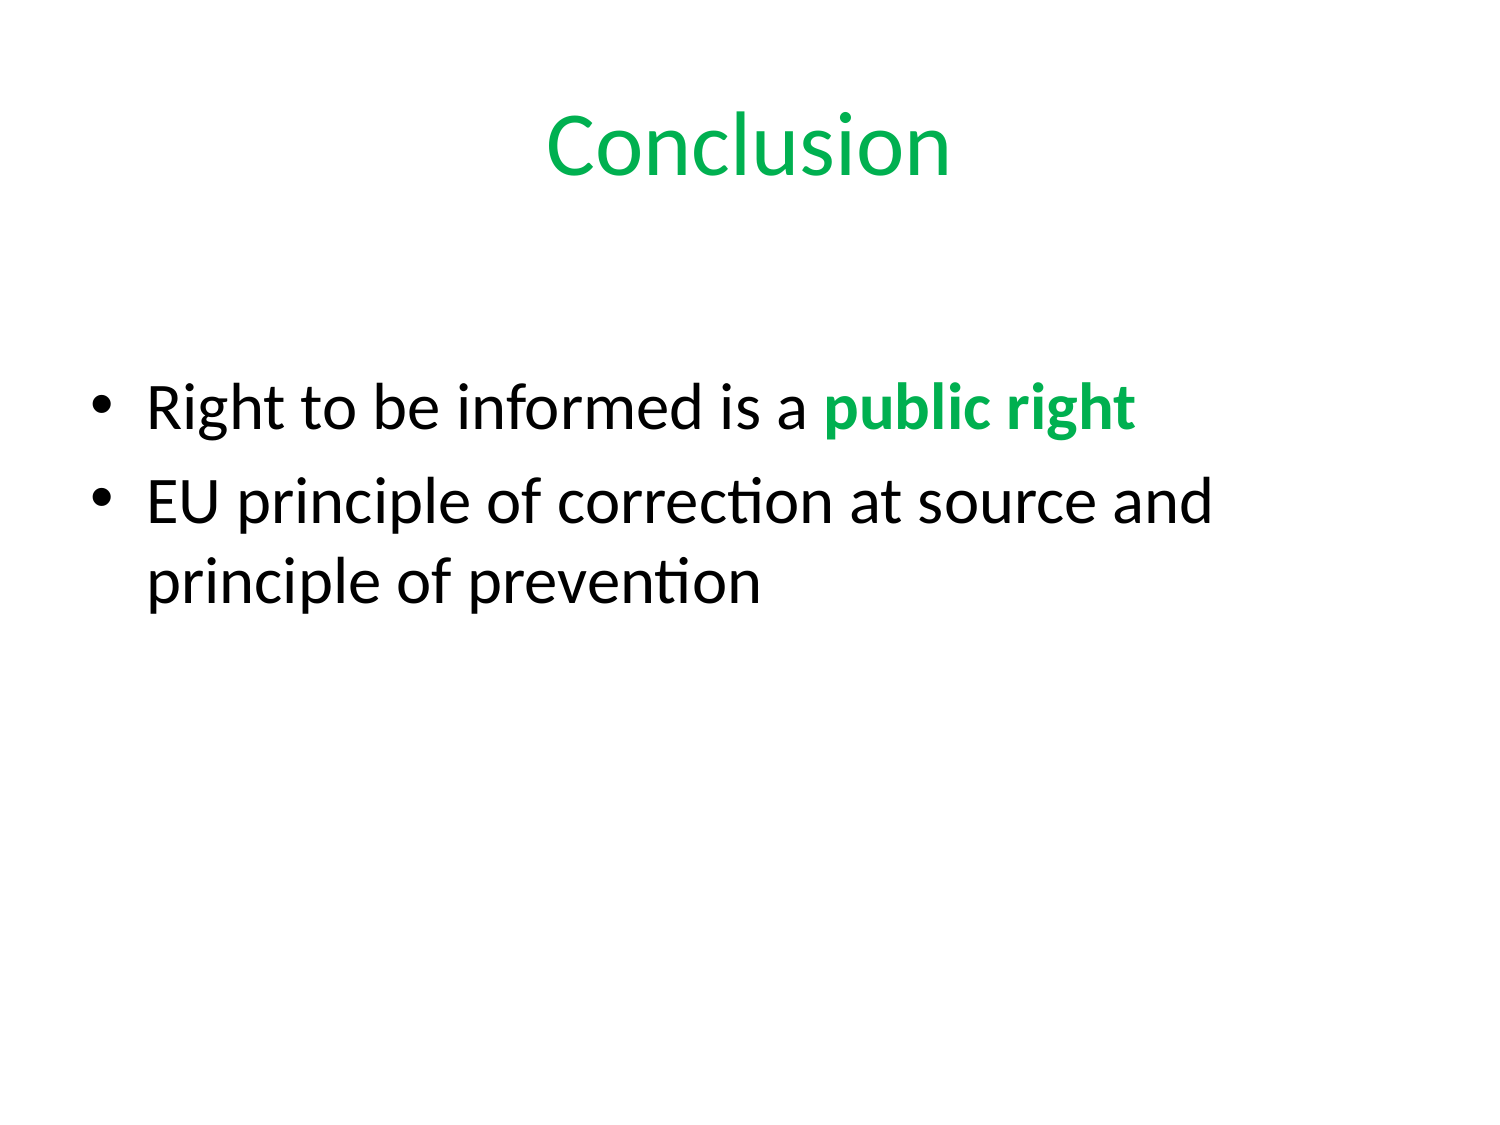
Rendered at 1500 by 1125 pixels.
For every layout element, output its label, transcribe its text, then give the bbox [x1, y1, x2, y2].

list Right to be informed is a public right EU principle of correction at source and principle of prevention [75, 262, 1425, 1005]
title Conclusion [75, 45, 1425, 233]
